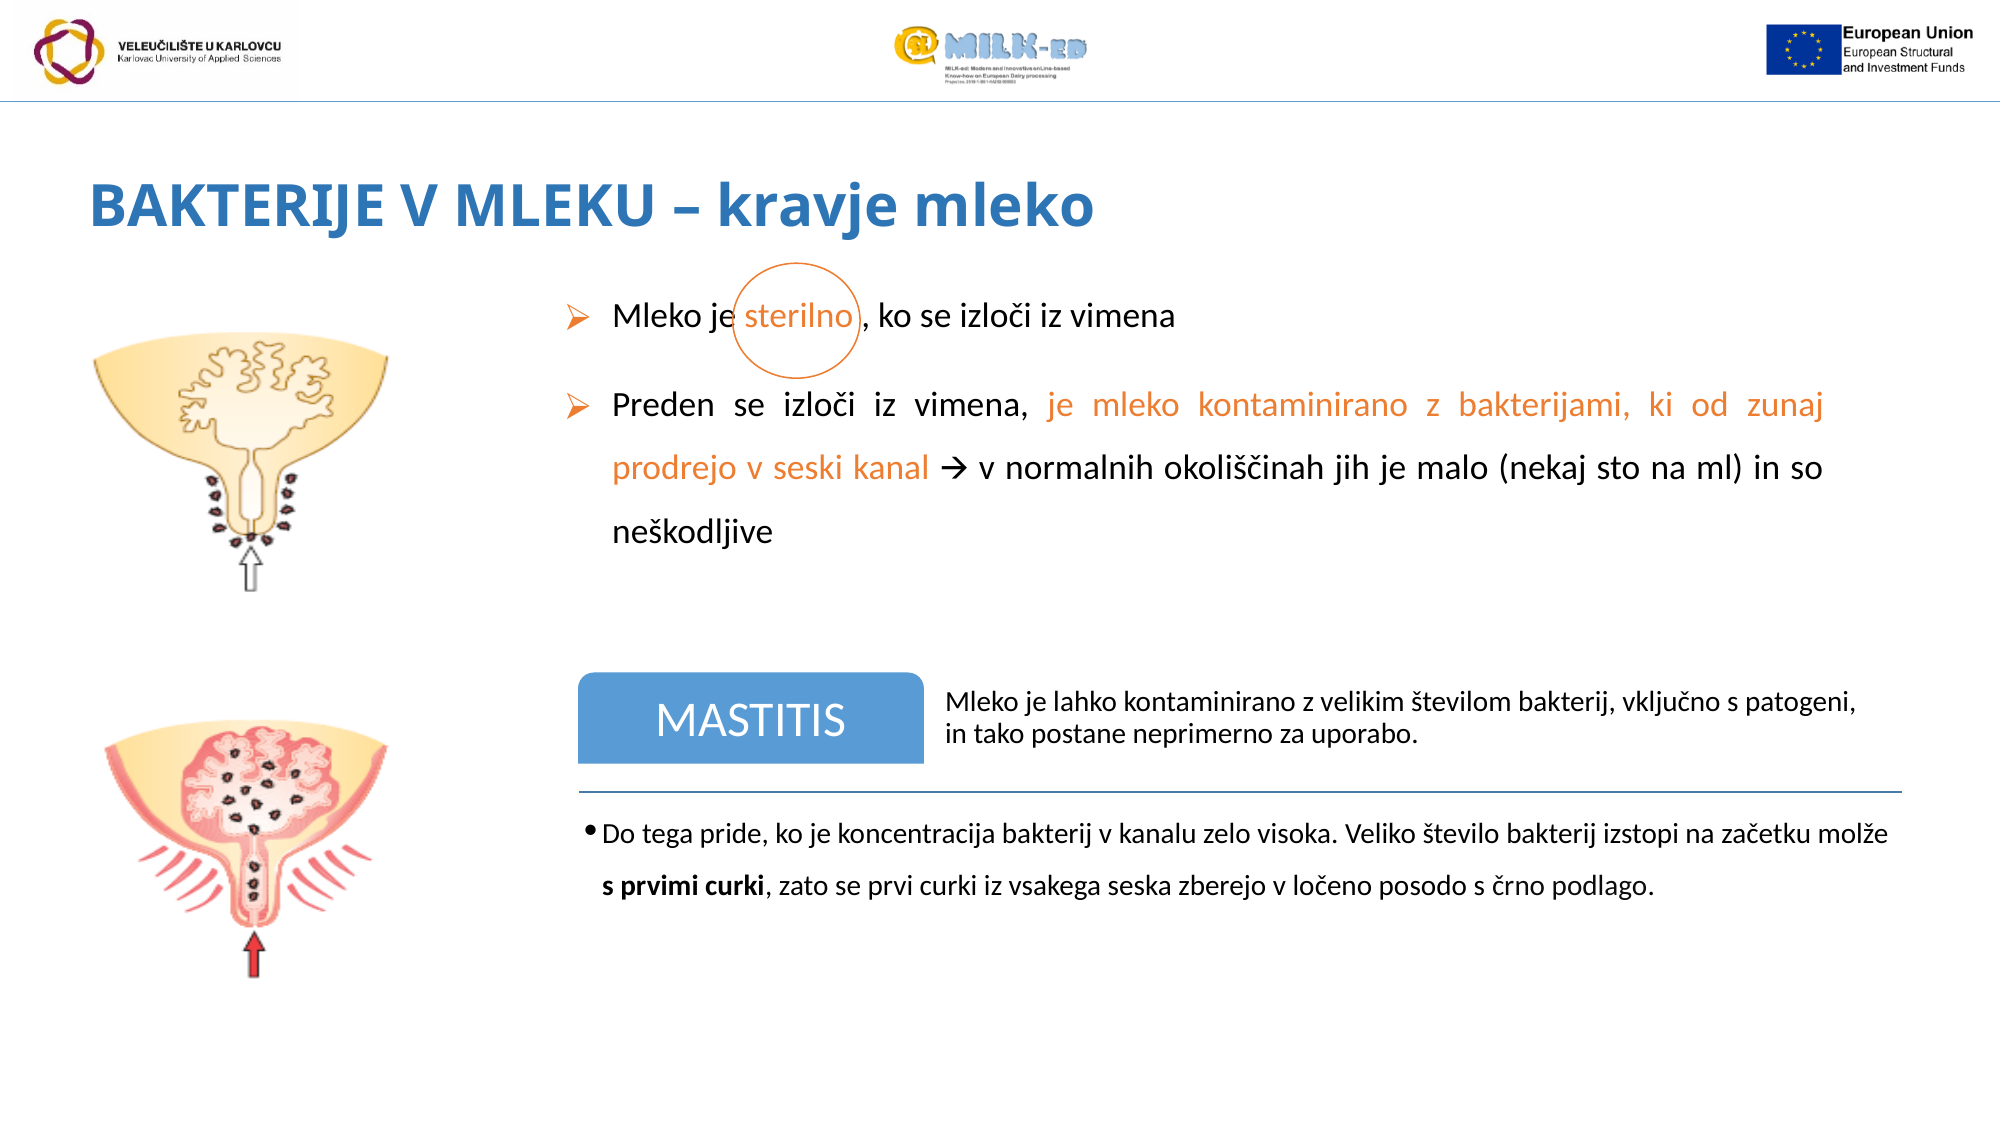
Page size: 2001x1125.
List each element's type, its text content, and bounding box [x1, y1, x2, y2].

text_box [732, 263, 861, 379]
picture [889, 11, 1096, 94]
text_box Mleko je sterilno , ko se izloči iz vimena Preden se izloči iz vimena, je mleko kontaminirano z bakterijami, ki od zunaj prodrejo v seski kanal 🡪 v normalnih okoliščinah jih je malo (nekaj sto na ml) in so neškodljive [550, 263, 1840, 559]
picture [73, 709, 444, 984]
text_box BAKTERIJE V MLEKU – kravje mleko [73, 118, 1402, 296]
picture [1743, 15, 2000, 86]
picture [14, 0, 300, 101]
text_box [578, 643, 1902, 1089]
picture [39, 295, 470, 602]
